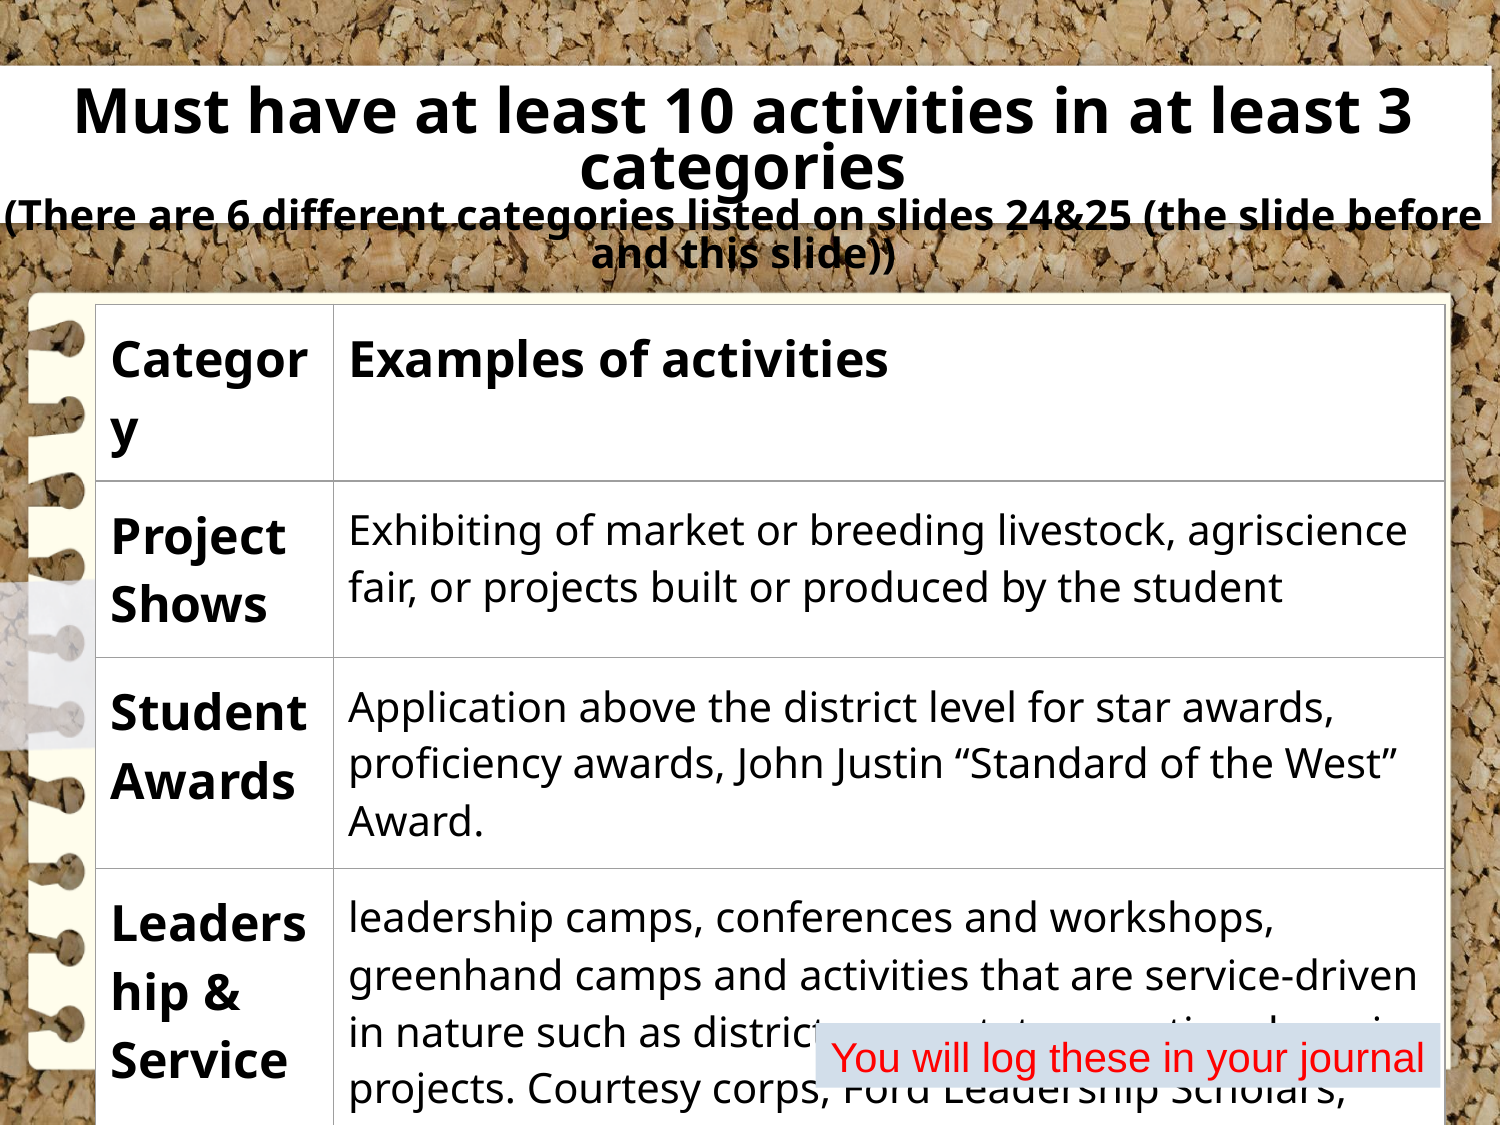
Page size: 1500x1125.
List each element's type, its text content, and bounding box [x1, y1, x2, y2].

table_header Category [96, 305, 333, 480]
table_cell Leadership & Service [96, 869, 333, 1125]
table_cell leadership camps, conferences and workshops, greenhand camps and activities that are service-driven in nature such as district, area, state or national service projects. Courtesy corps, Ford Leadership Scholars, Foundation Ambassadors, talent, national band and chorus, and state chorus participation [334, 869, 1444, 1125]
table_cell Student Awards [96, 658, 333, 868]
table_header Examples of activities [334, 305, 1444, 480]
title Must have at least 10 activities in at least 3 categories (There are 6 different categories listed on slides 24&25 (the slide before and this slide)) [0, 73, 1500, 230]
table_cell Project Shows [96, 482, 333, 657]
table_cell Application above the district level for star awards, proficiency awards, John Justin “Standard of the West” Award. [334, 658, 1444, 868]
table_cell Exhibiting of market or breeding livestock, agriscience fair, or projects built or produced by the student [334, 482, 1444, 657]
picture [0, 0, 1500, 73]
picture [0, 230, 1500, 1125]
text_box You will log these in your journal [815, 1023, 1441, 1088]
